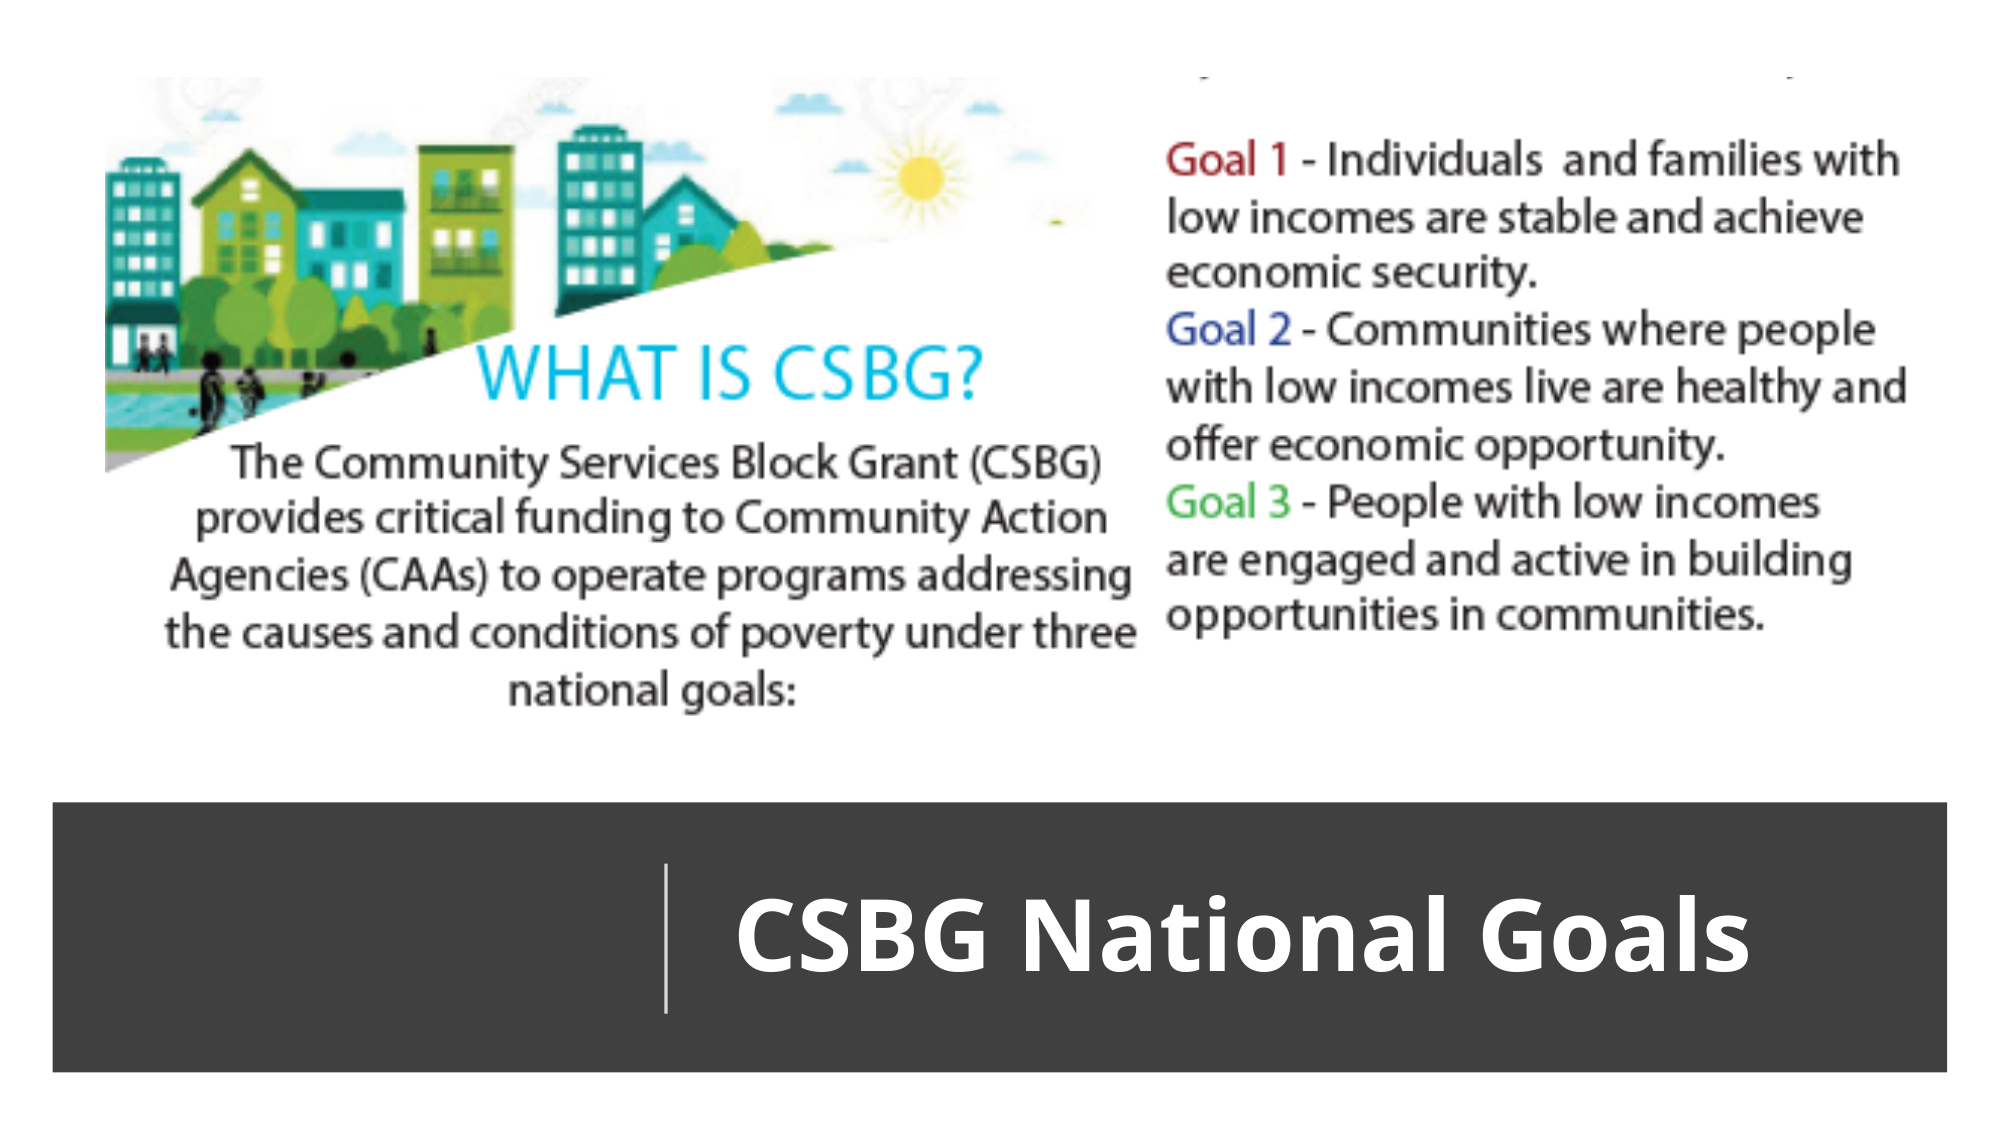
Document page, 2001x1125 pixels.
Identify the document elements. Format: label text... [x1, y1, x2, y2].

text_box [52, 801, 1948, 1073]
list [72, 77, 1947, 723]
title CSBG National Goals [718, 835, 1863, 1043]
